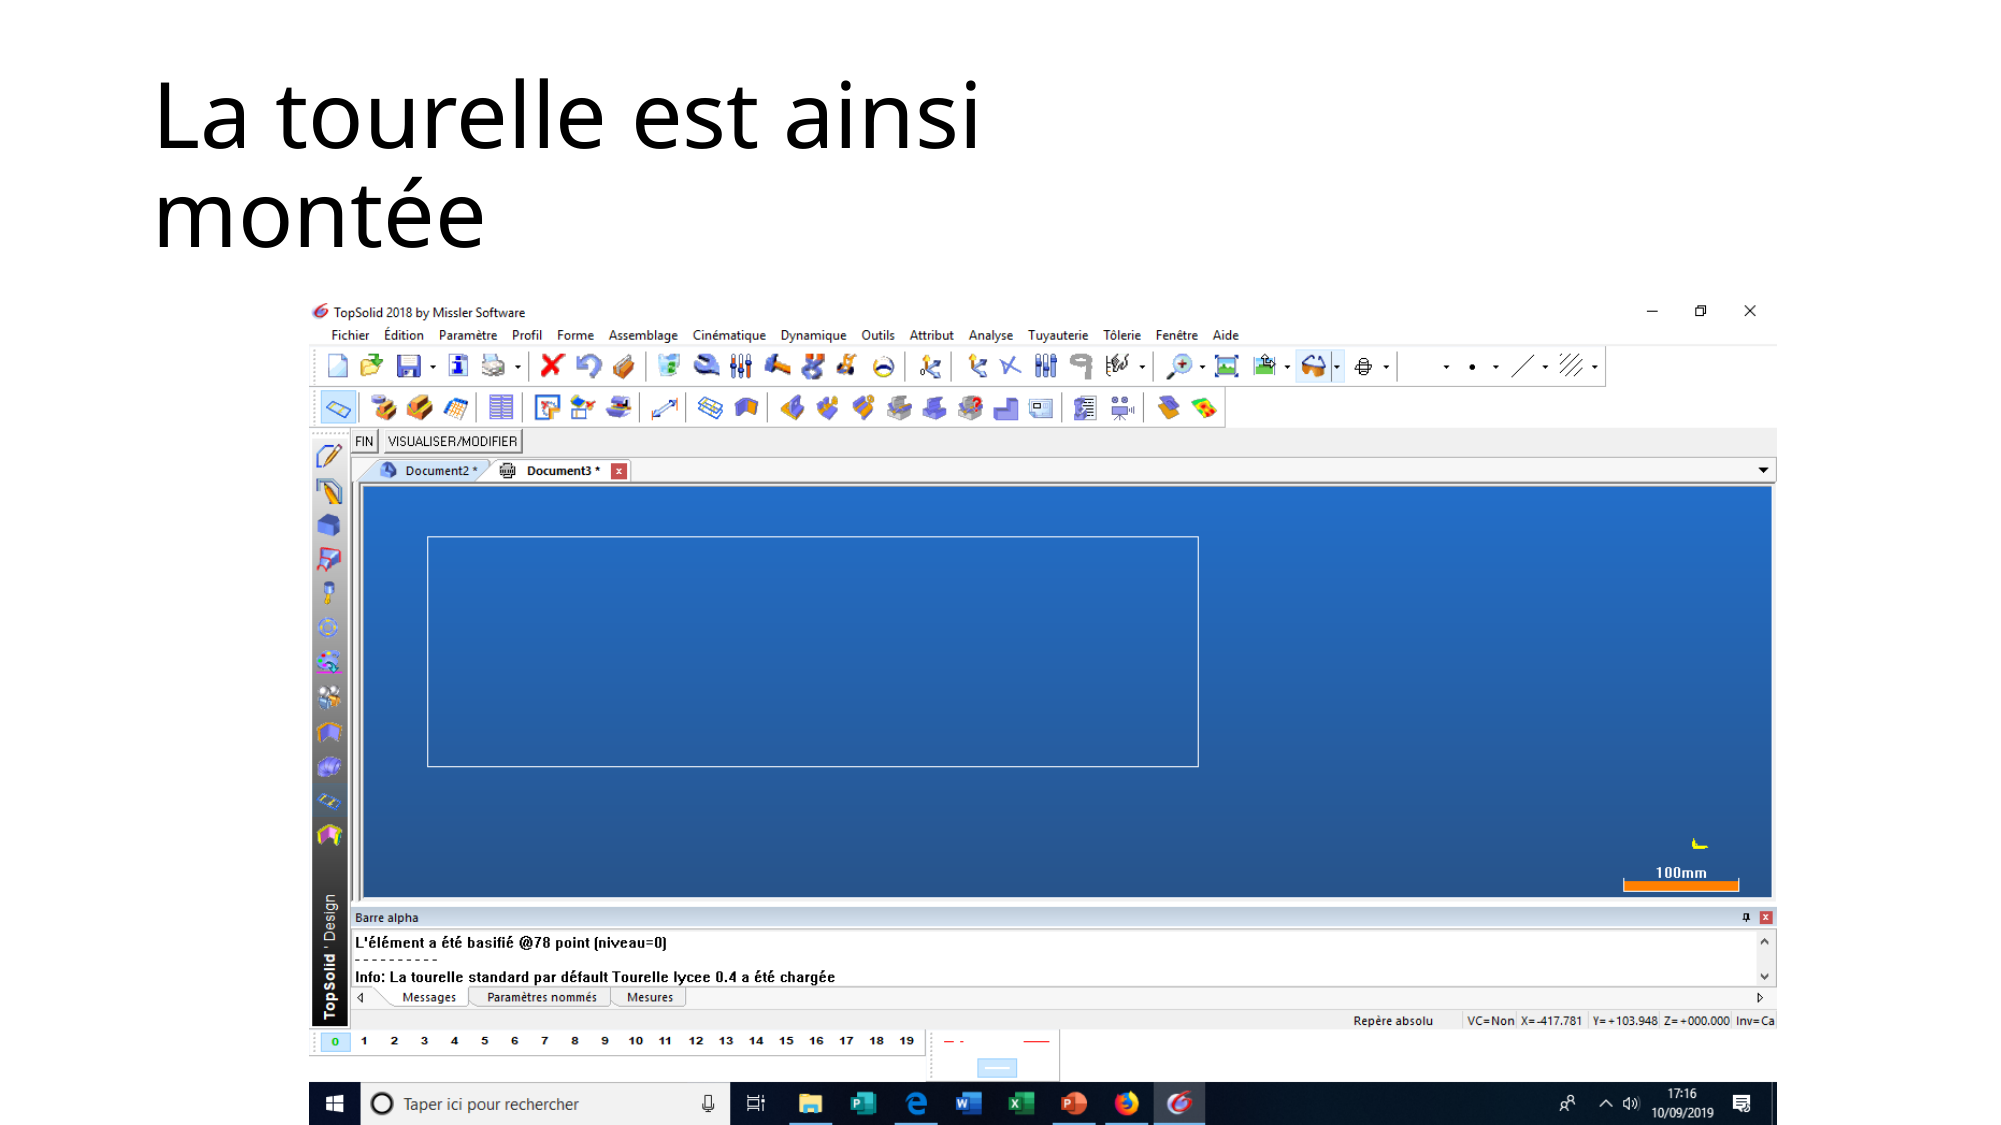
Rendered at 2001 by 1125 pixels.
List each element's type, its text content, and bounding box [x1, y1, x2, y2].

title La tourelle est ainsi montée [137, 59, 1230, 278]
picture [309, 300, 1777, 1125]
